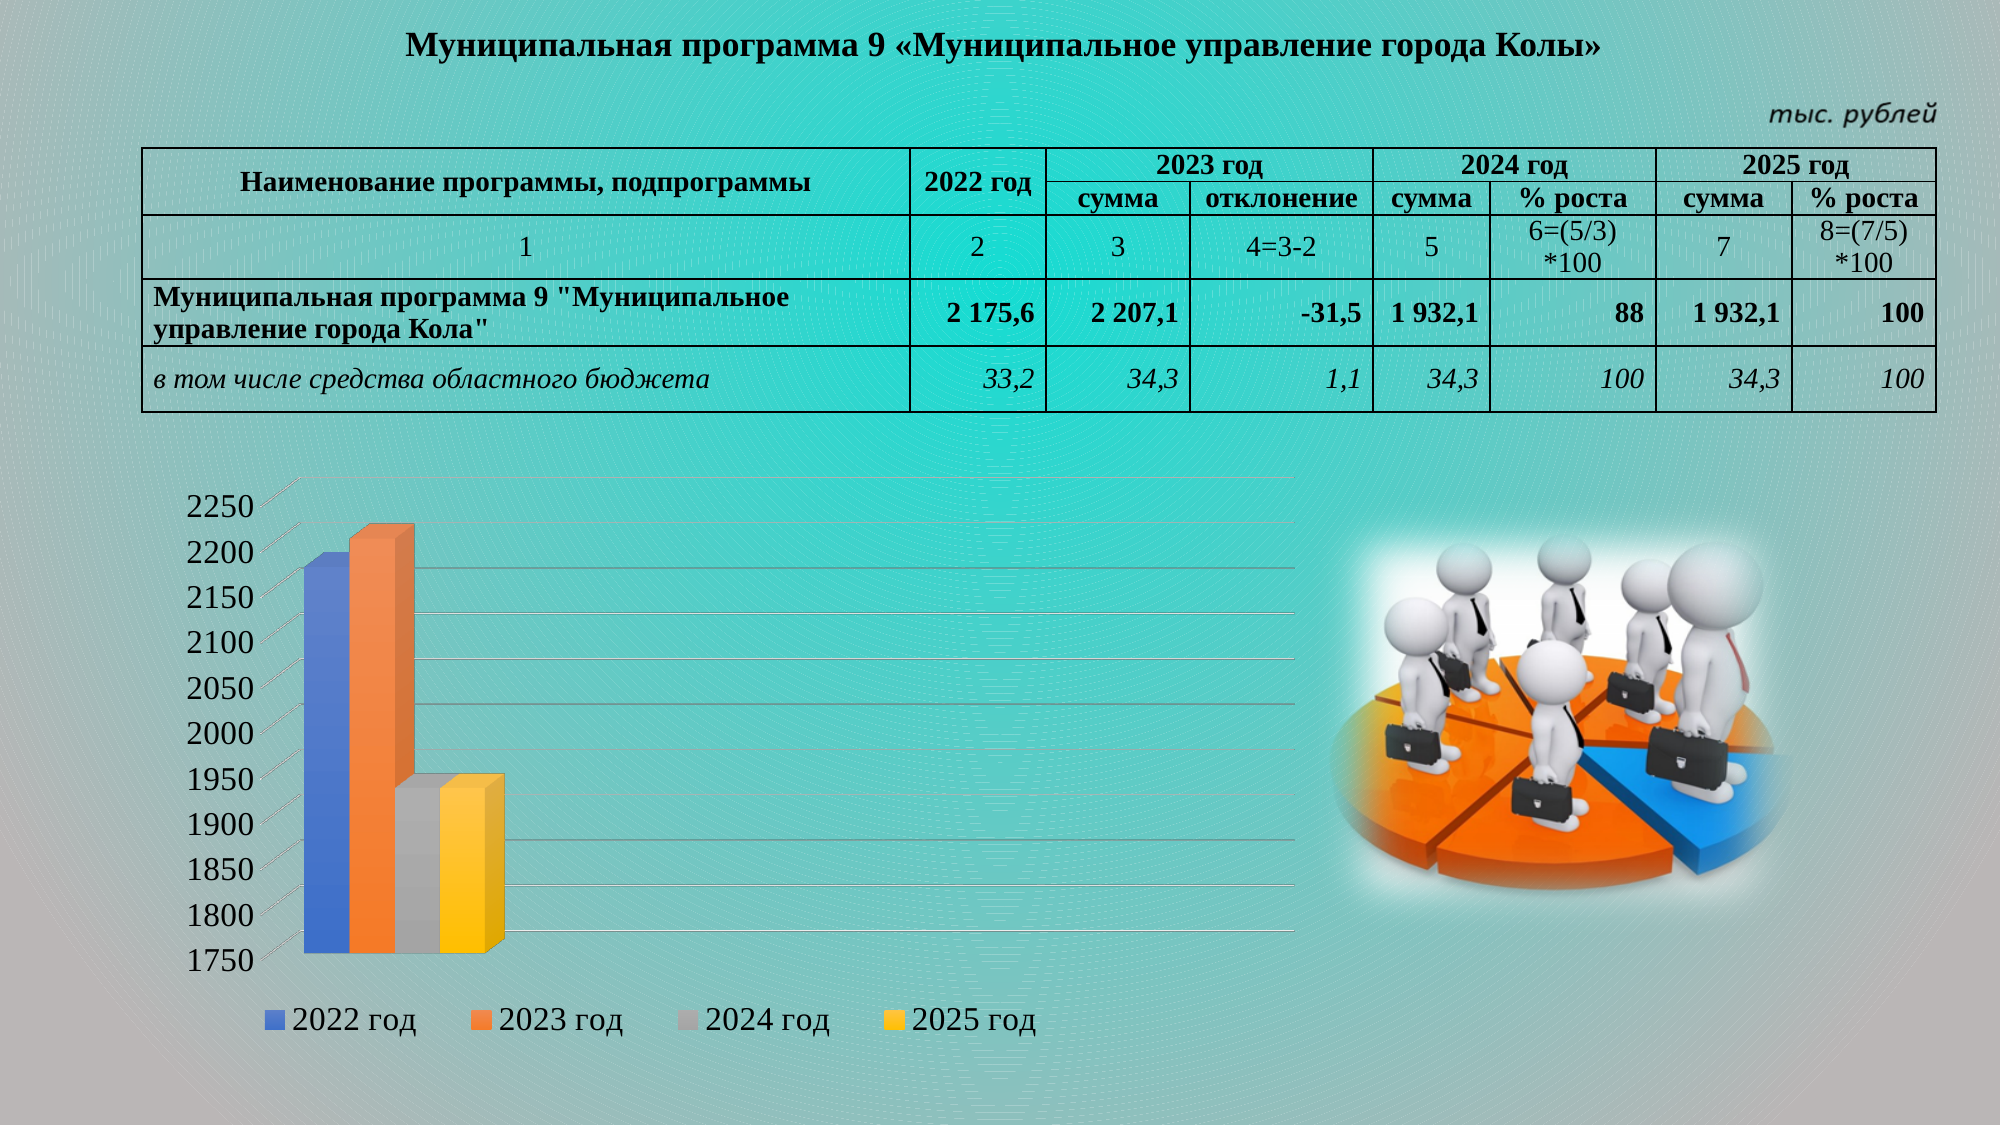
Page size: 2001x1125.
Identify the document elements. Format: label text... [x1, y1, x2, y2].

table_cell 34,3 [1374, 347, 1489, 411]
table_cell 8=(7/5) *100 [1793, 216, 1935, 278]
table_cell 6=(5/3) *100 [1491, 216, 1655, 278]
title Муниципальная программа 9 «Муниципальное управление города Колы» [72, 17, 1937, 111]
table_cell 1 932,1 [1374, 280, 1489, 345]
table_cell отклонение [1191, 182, 1372, 214]
table_cell 100 [1491, 347, 1655, 411]
table_cell сумма [1047, 182, 1189, 214]
table_cell 2 175,6 [911, 280, 1045, 345]
table_cell в том числе средства областного бюджета [143, 347, 909, 411]
table_cell 2 [911, 216, 1045, 278]
table_cell 33,2 [911, 347, 1045, 411]
table_cell 2 207,1 [1047, 280, 1189, 345]
table_cell 100 [1793, 347, 1935, 411]
table_header 2023 год [1047, 149, 1372, 181]
table_cell 3 [1047, 216, 1189, 278]
picture [1749, 86, 1957, 149]
table_cell сумма [1374, 182, 1489, 214]
table_cell 88 [1491, 280, 1655, 345]
table_cell Муниципальная программа 9 "Муниципальное управление города Кола" [143, 280, 909, 345]
chart [161, 465, 1319, 1053]
table_cell 5 [1374, 216, 1489, 278]
table_header 2025 год [1657, 149, 1935, 181]
picture [1319, 491, 1811, 945]
table_header Наименование программы, подпрограммы [143, 149, 909, 214]
table_cell 1 932,1 [1657, 280, 1791, 345]
table_cell 34,3 [1657, 347, 1791, 411]
table_cell -31,5 [1191, 280, 1372, 345]
table_header 2022 год [911, 149, 1045, 214]
table_cell % роста [1491, 182, 1655, 214]
table_cell 7 [1657, 216, 1791, 278]
table_cell 34,3 [1047, 347, 1189, 411]
table_cell % роста [1793, 182, 1935, 214]
table_header 2024 год [1374, 149, 1655, 181]
table_cell 1 [143, 216, 909, 278]
table_cell сумма [1657, 182, 1791, 214]
table_cell 4=3-2 [1191, 216, 1372, 278]
table_cell 100 [1793, 280, 1935, 345]
table_cell 1,1 [1191, 347, 1372, 411]
